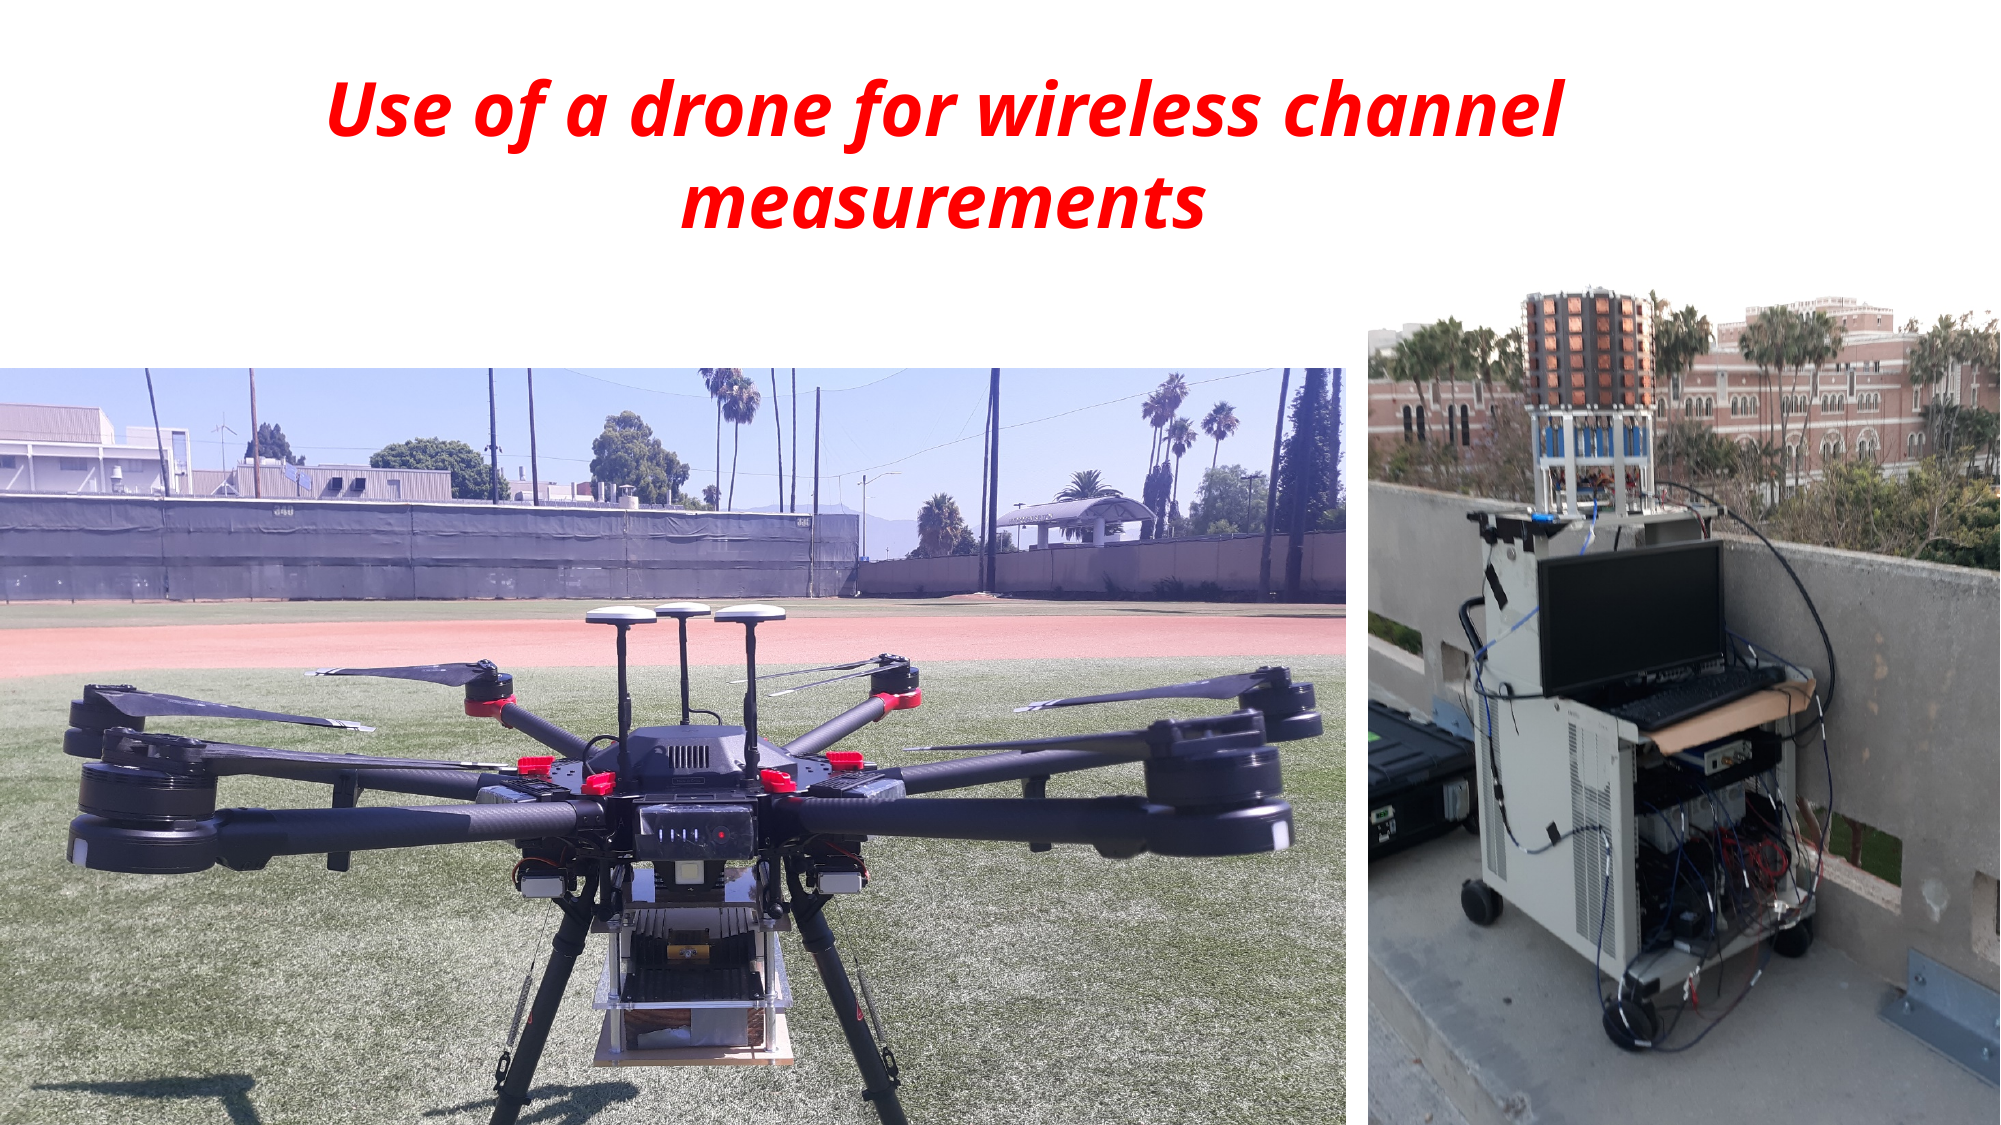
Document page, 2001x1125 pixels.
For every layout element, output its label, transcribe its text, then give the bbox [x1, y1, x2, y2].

text_box Use of a drone for wireless channel measurements [54, 54, 1835, 256]
picture [0, 1, 2000, 1125]
